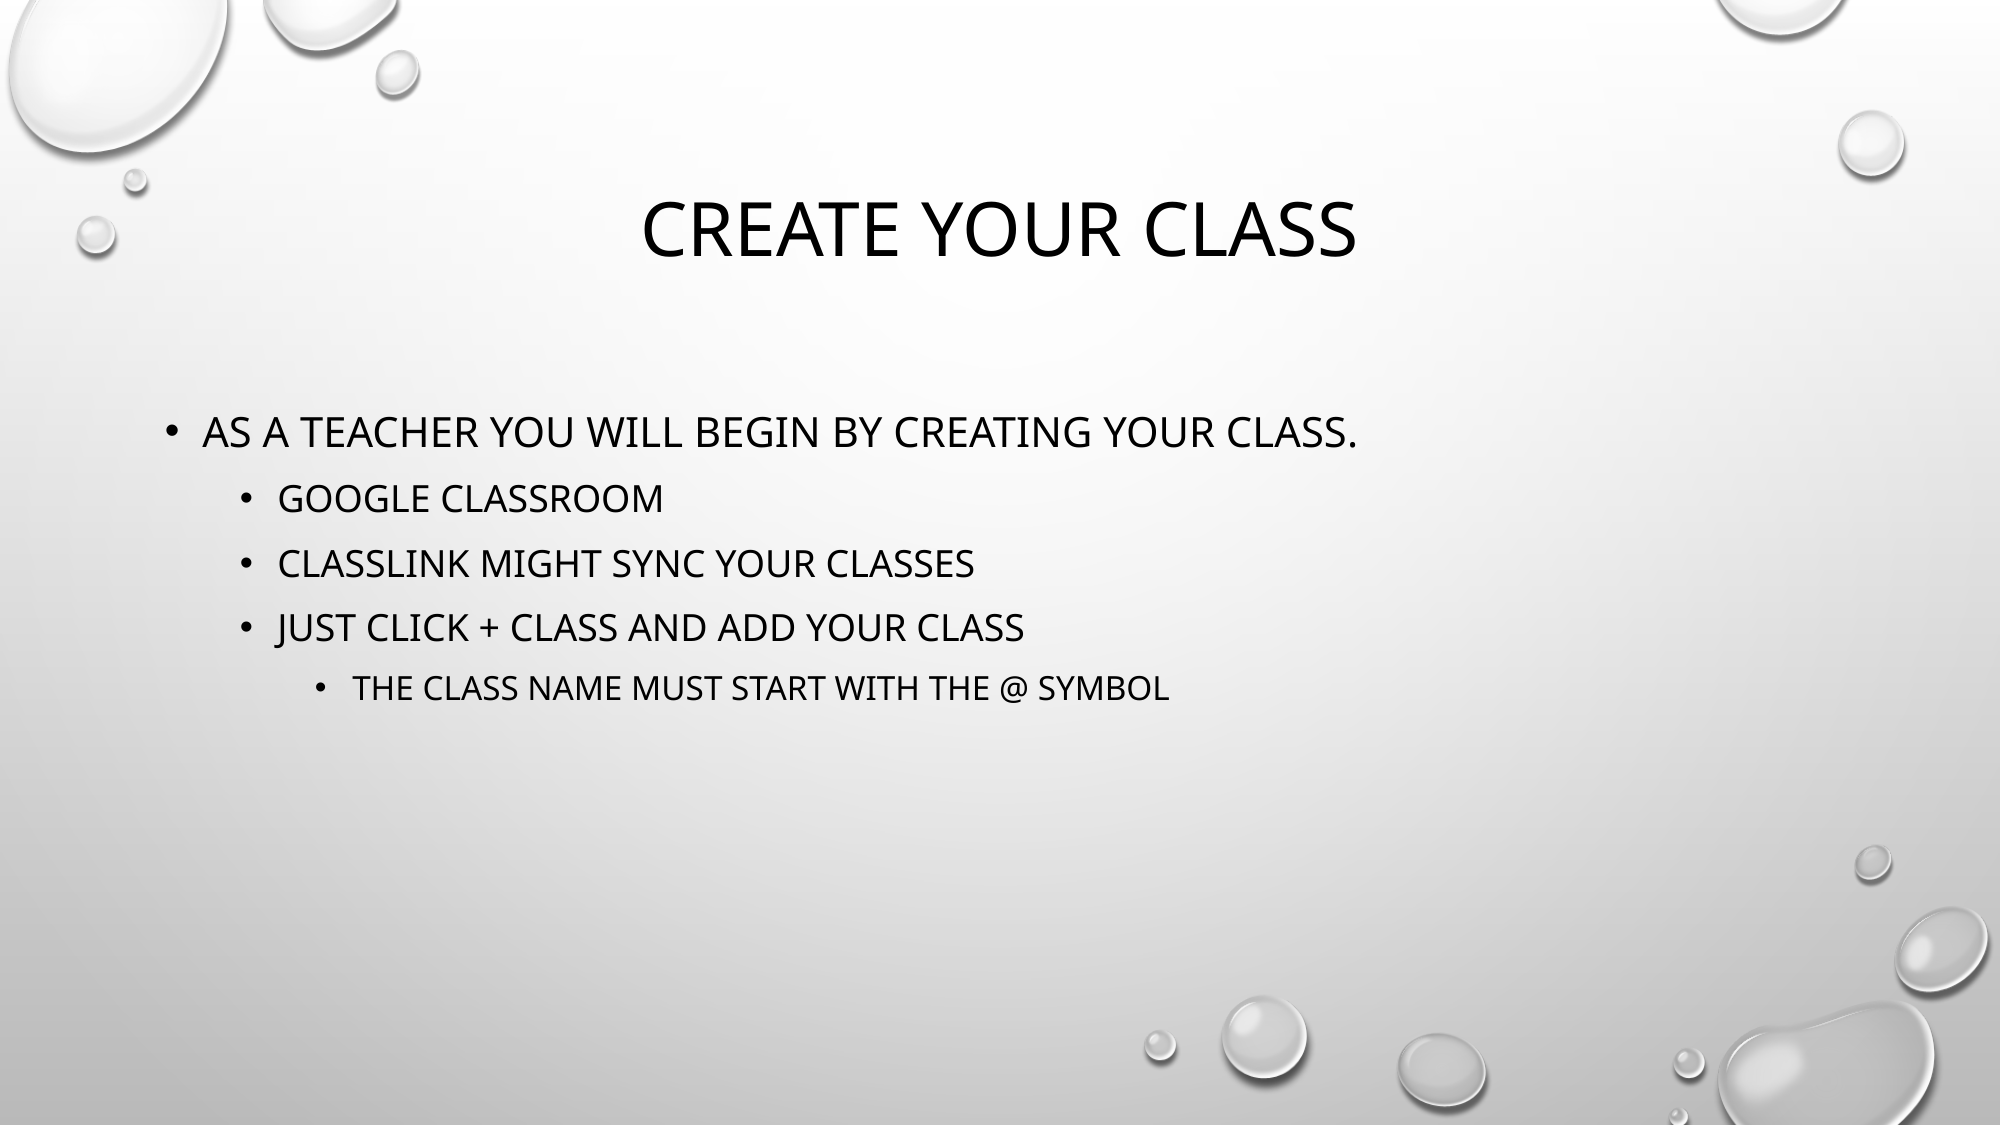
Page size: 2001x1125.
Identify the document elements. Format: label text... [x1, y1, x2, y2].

title Create your class [149, 101, 1851, 364]
picture [0, 0, 2000, 1125]
list As a teacher you will begin by creating your class. Google Classroom Classlink might sync your classes Just click + class and add your class The class name must start with the @ symbol [149, 388, 1850, 950]
